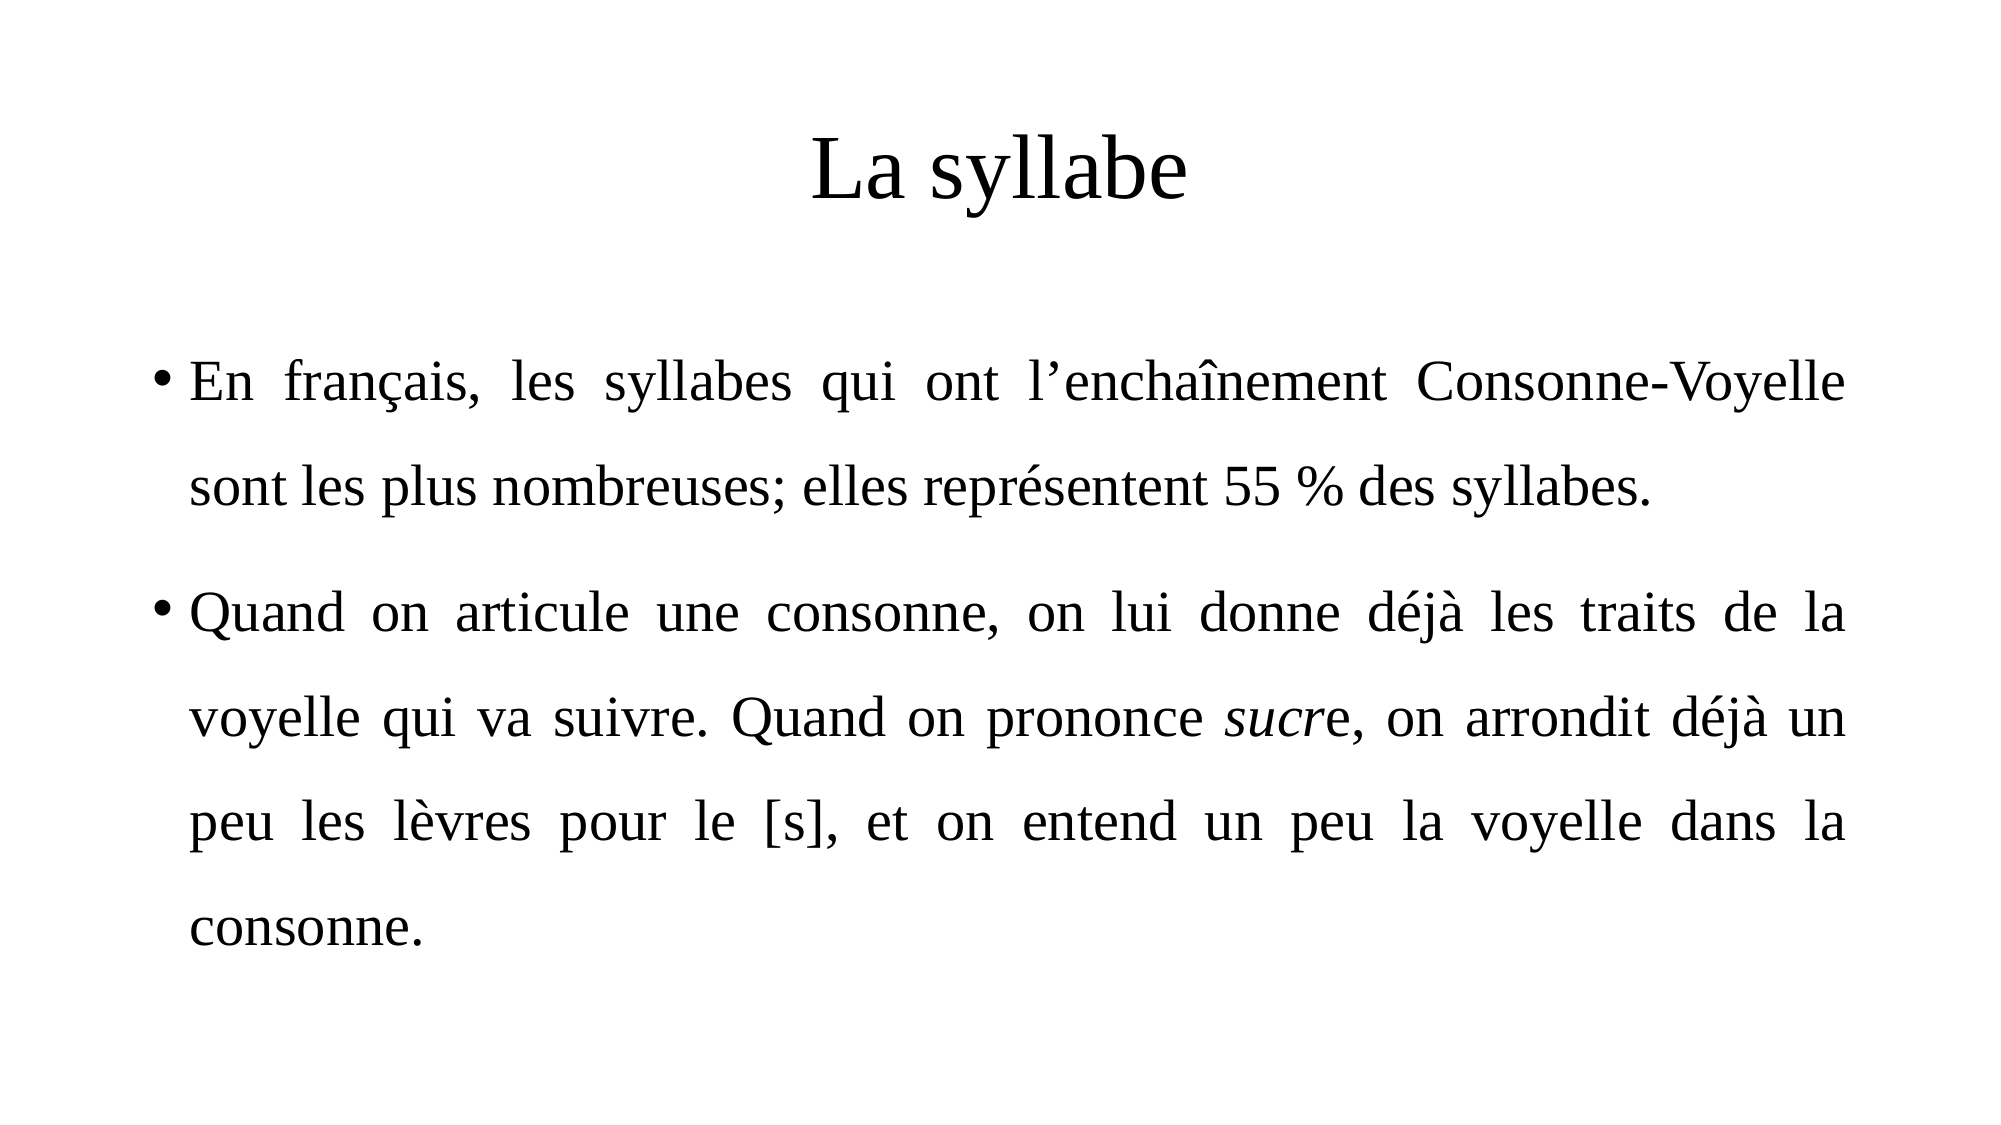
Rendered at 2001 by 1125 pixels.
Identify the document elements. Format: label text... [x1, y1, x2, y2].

list En français, les syllabes qui ont l’enchaînement Consonne-Voyelle sont les plus nombreuses; elles représentent 55 % des syllabes. Quand on articule une consonne, on lui donne déjà les traits de la voyelle qui va suivre. Quand on prononce sucre, on arrondit déjà un peu les lèvres pour le [s], et on entend un peu la voyelle dans la consonne. [137, 299, 1863, 1014]
title La syllabe [137, 59, 1863, 278]
